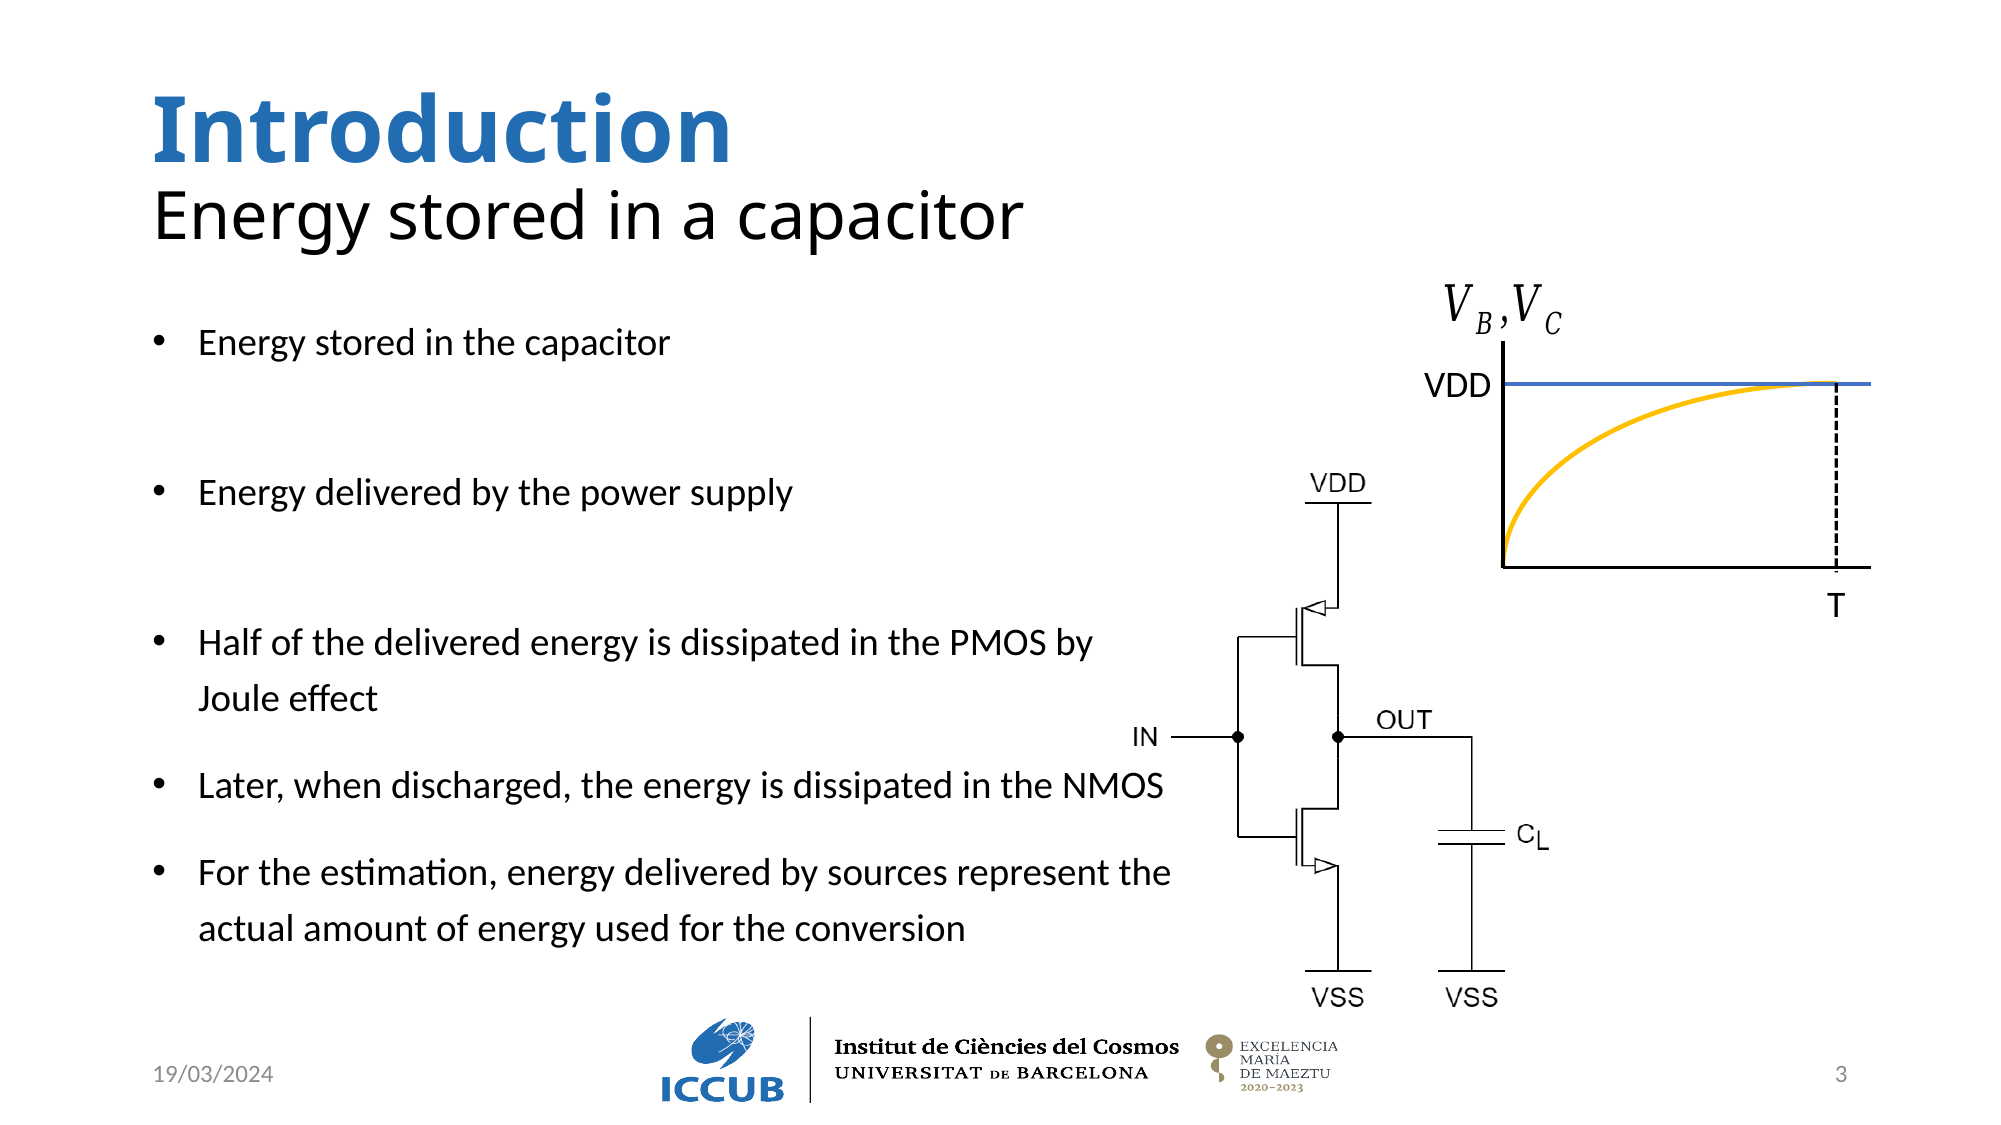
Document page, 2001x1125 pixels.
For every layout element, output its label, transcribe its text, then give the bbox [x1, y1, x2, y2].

picture [662, 1013, 1338, 1103]
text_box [1412, 277, 2000, 753]
title Introduction Energy stored in a capacitor [137, 59, 1863, 278]
slide_number 3 [1412, 1042, 1863, 1103]
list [1103, 465, 1549, 1013]
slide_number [137, 1042, 588, 1103]
